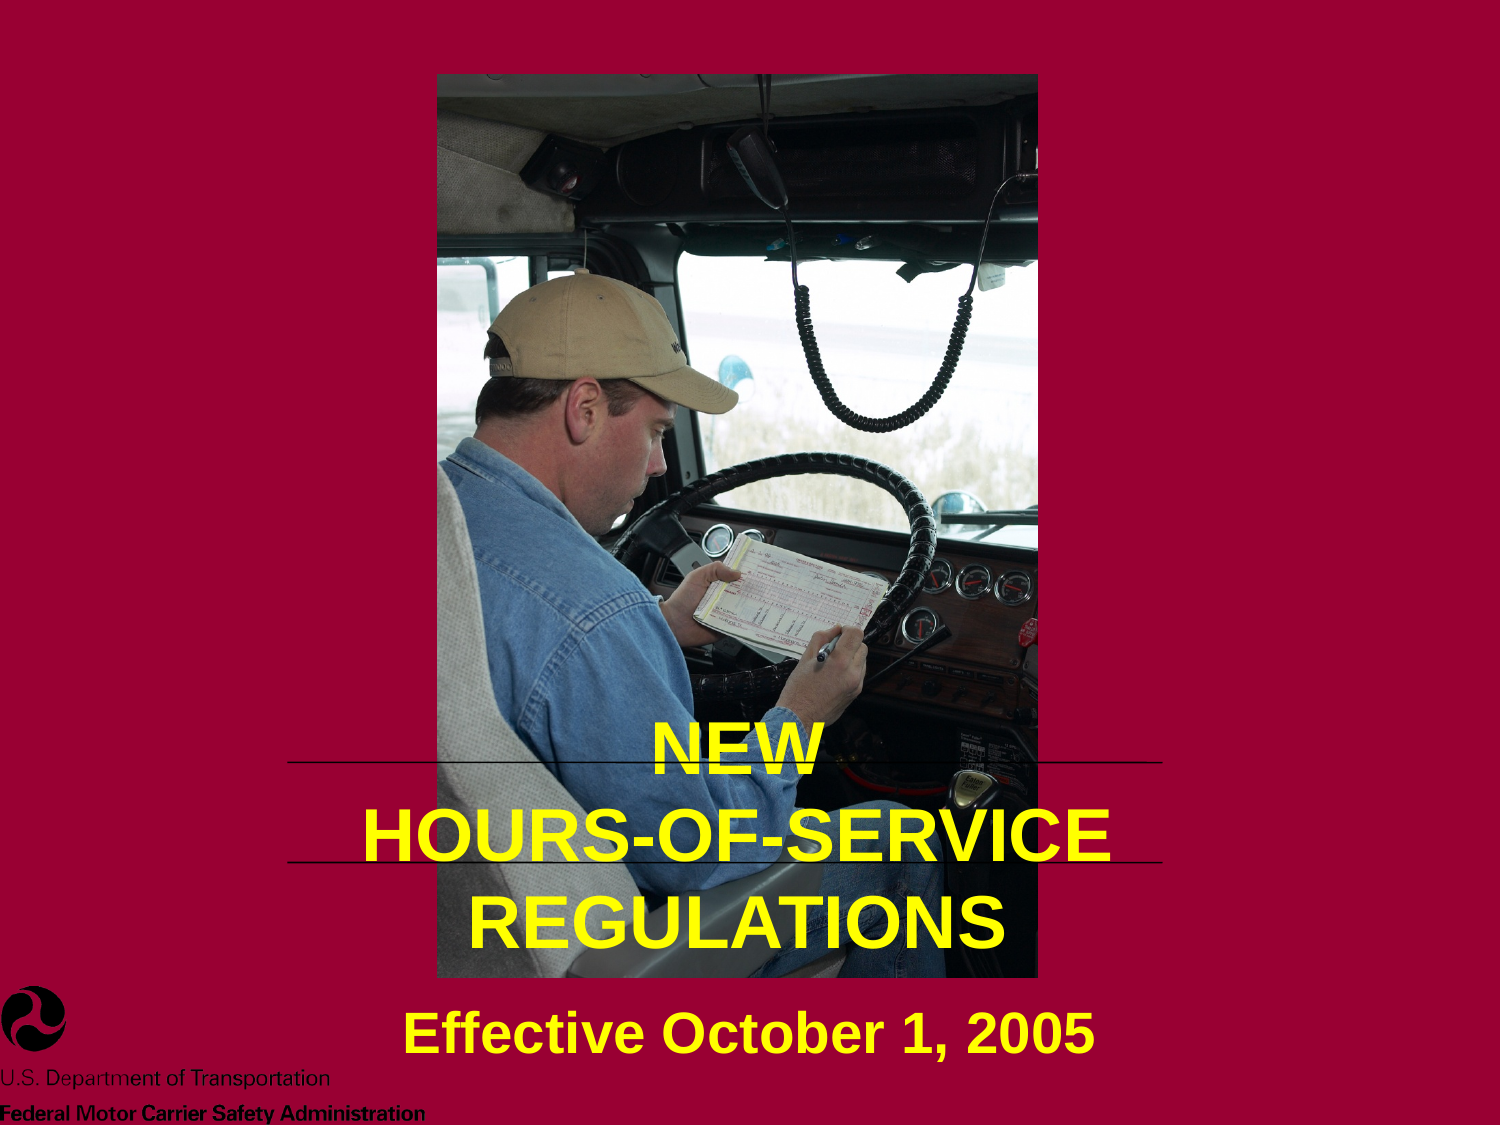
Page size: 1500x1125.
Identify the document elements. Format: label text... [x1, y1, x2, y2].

text_box Effective October 1, 2005 [426, 987, 1200, 1073]
text_box NEW HOURS-OF-SERVICE REGULATIONS [237, 600, 432, 966]
picture [437, 74, 1038, 978]
text_box NEW HOURS-OF-SERVICE REGULATIONS [1041, 600, 1238, 966]
picture [0, 986, 426, 1125]
